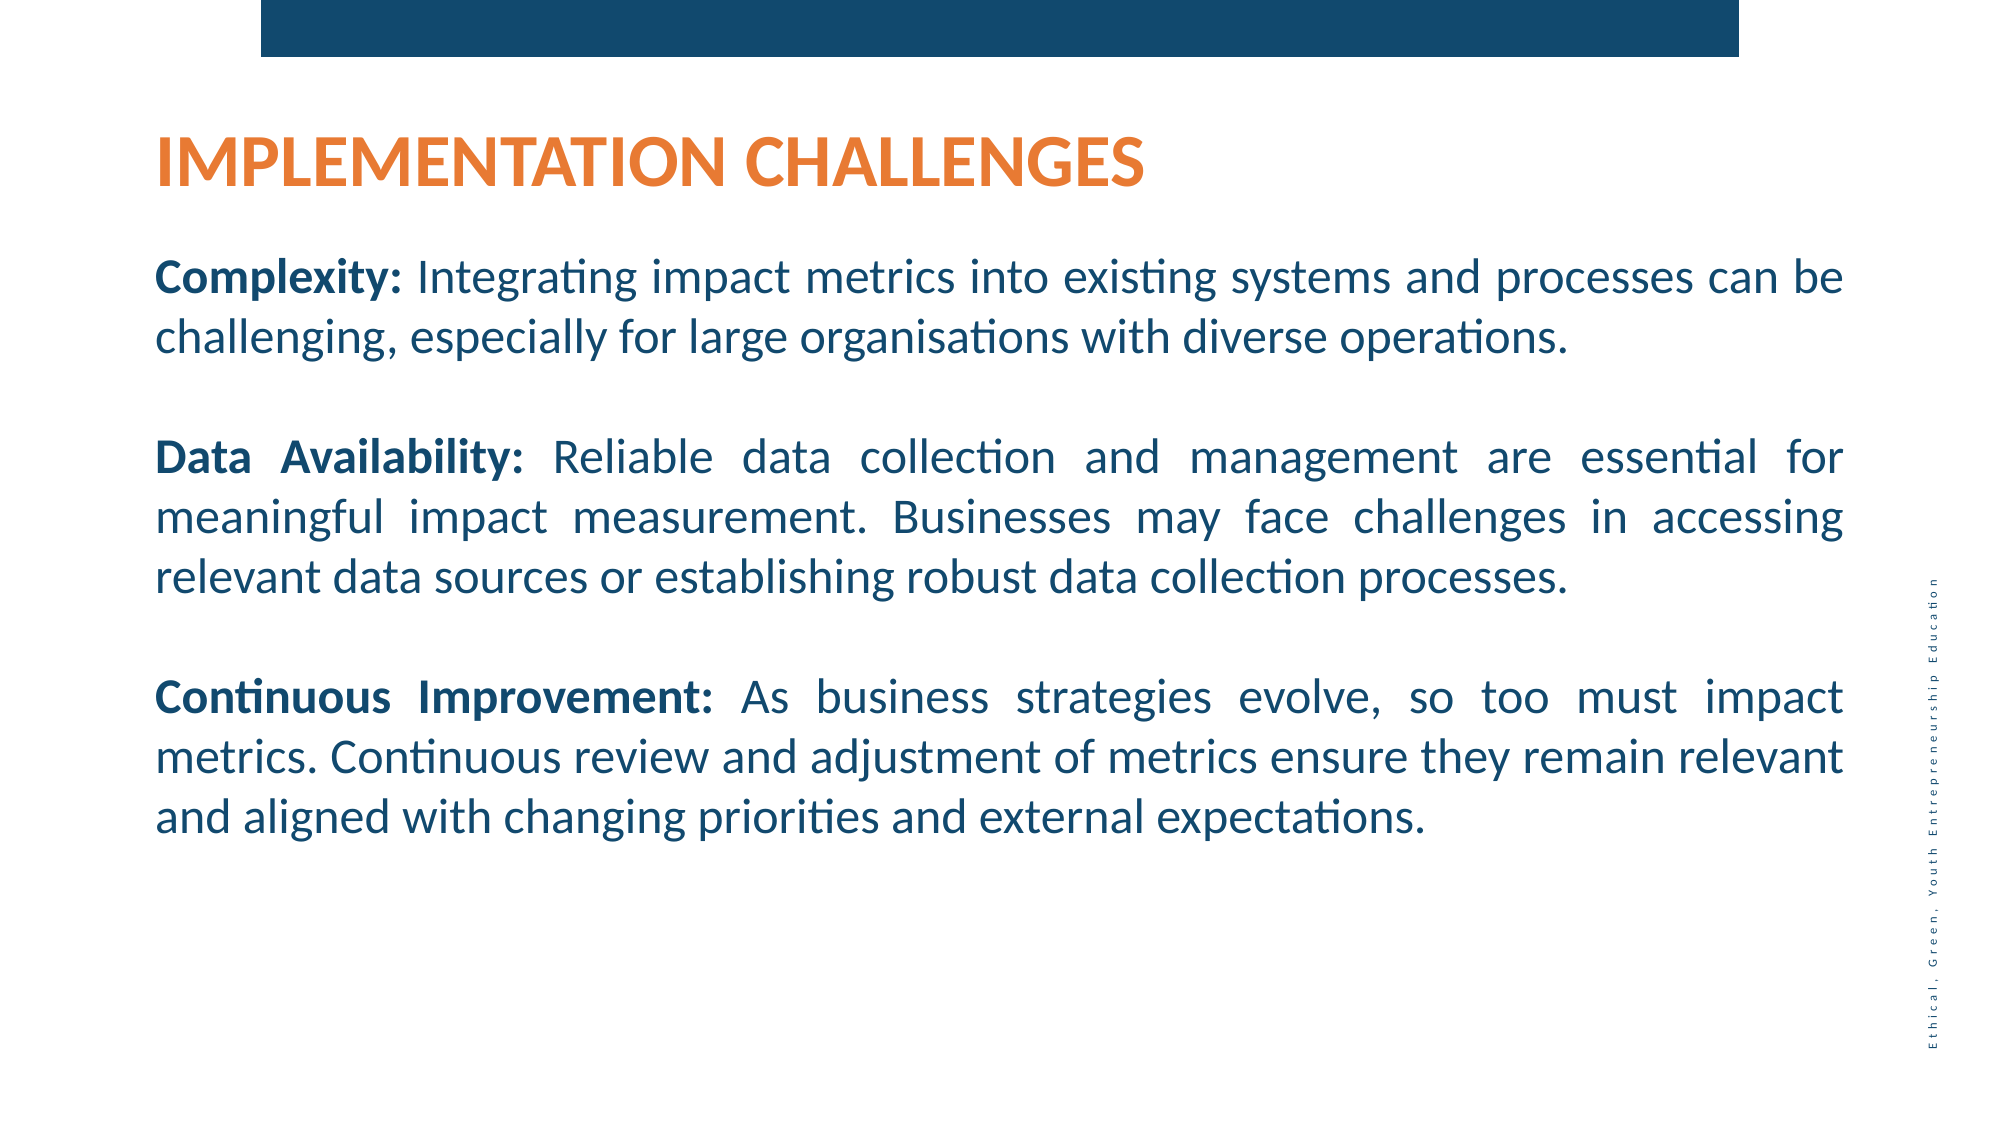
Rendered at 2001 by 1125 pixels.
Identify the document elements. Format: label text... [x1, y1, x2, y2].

list IMPLEMENTATION CHALLENGES [140, 103, 1860, 235]
list Complexity: Integrating impact metrics into existing systems and processes can be challenging, especially for large organisations with diverse operations. Data Availability: Reliable data collection and management are essential for meaningful impact measurement. Businesses may face challenges in accessing relevant data sources or establishing robust data collection processes. Continuous Improvement: As business strategies evolve, so too must impact metrics. Continuous review and adjustment of metrics ensure they remain relevant and aligned with changing priorities and external expectations. [140, 235, 1860, 1053]
